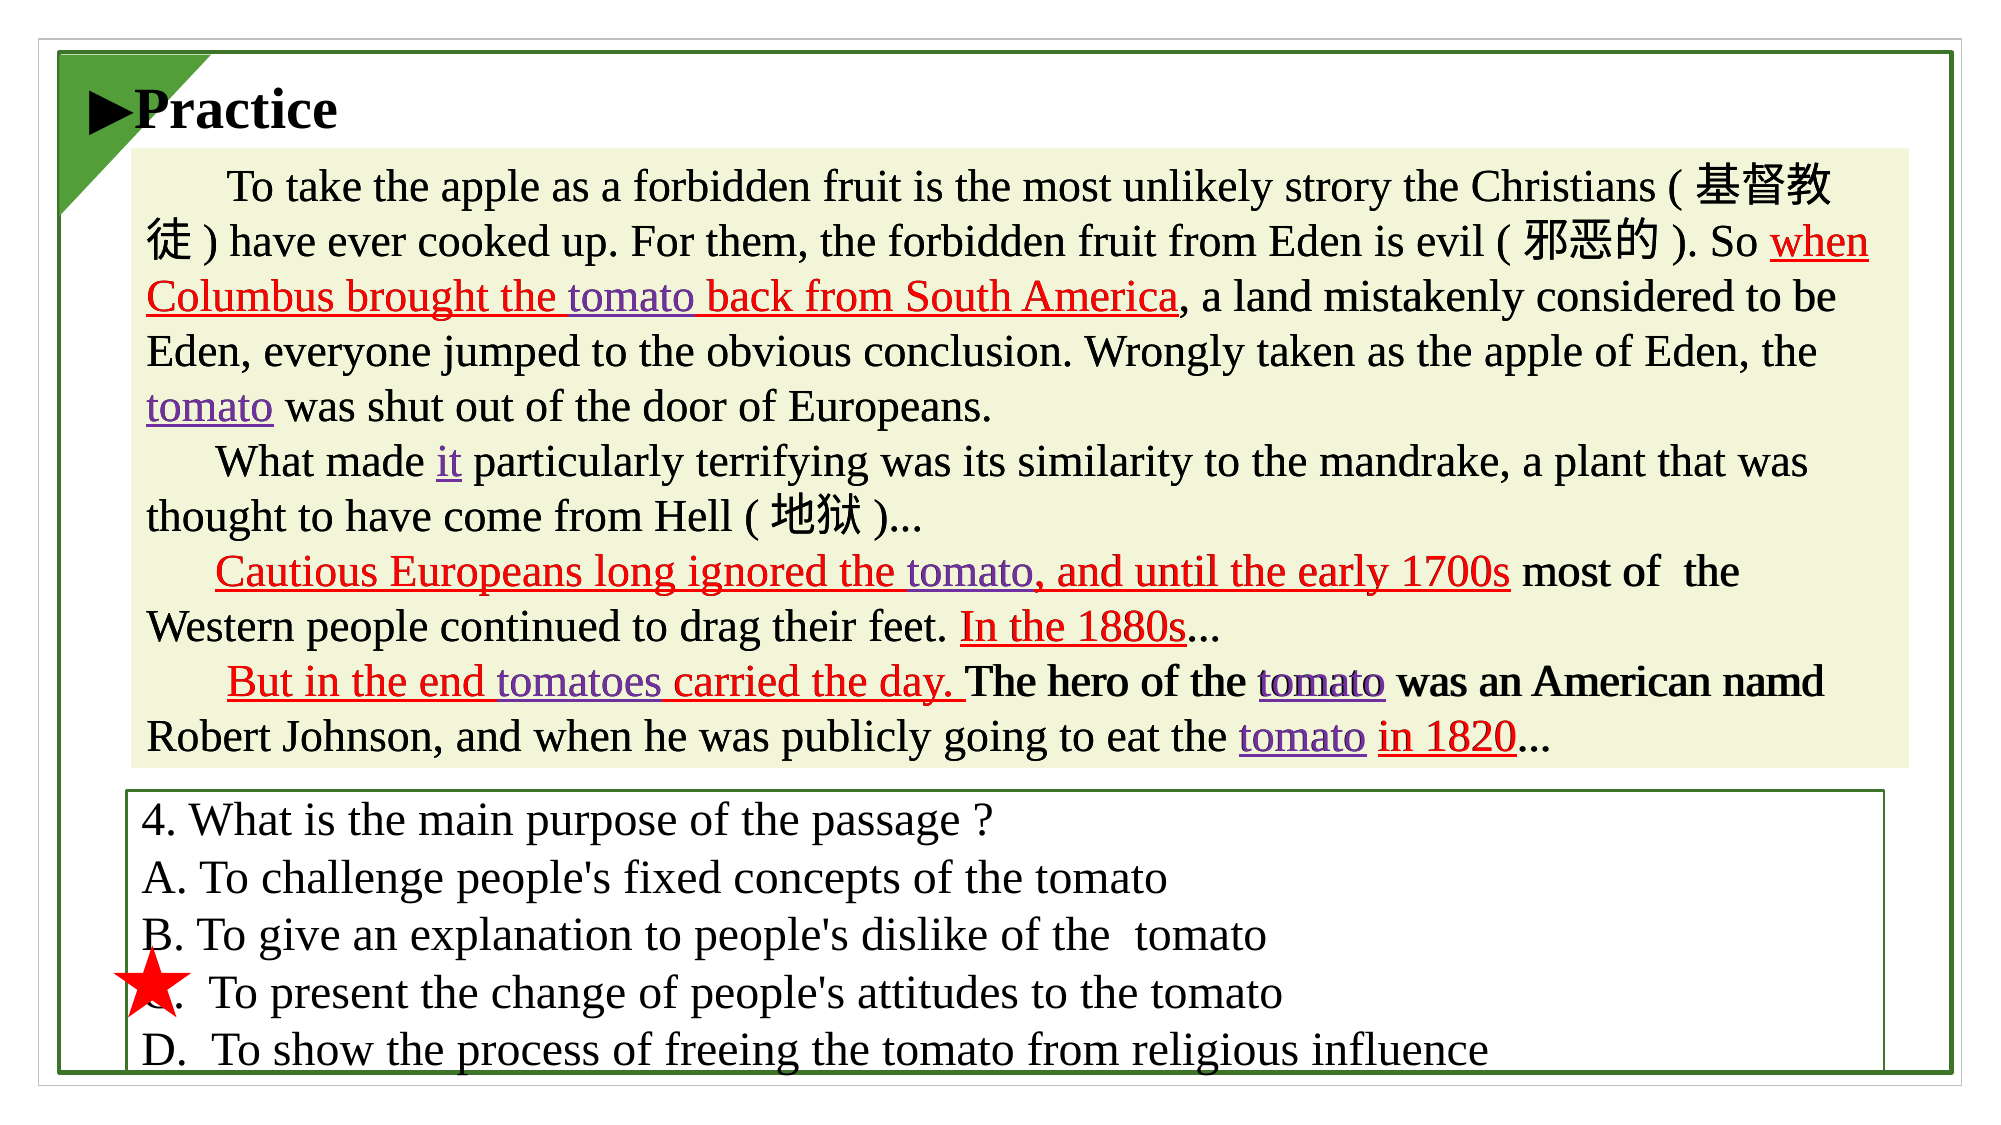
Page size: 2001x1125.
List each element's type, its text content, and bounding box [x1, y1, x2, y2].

text_box To take the apple as a forbidden fruit is the most unlikely strory the Christians (基督教徒) have ever cooked up. For them, the forbidden fruit from Eden is evil (邪恶的). So when Columbus brought the tomato back from South America, a land mistakenly considered to be Eden, everyone jumped to the obvious conclusion. Wrongly taken as the apple of Eden, the tomato was shut out of the door of Europeans. What made it particularly terrifying was its similarity to the mandrake, a plant that was thought to have come from Hell (地狱)... Cautious Europeans long ignored the tomato, and until the early 1700s most of the Western people continued to drag their feet. In the 1880s... But in the end tomatoes carried the day. The hero of the tomato was an American namd Robert Johnson, and when he was publicly going to eat the tomato in 1820... [131, 148, 1909, 768]
text_box ▶Practice [74, 62, 353, 148]
text_box [58, 53, 212, 218]
text_box 4. What is the main purpose of the passage ? A. To challenge people's fixed concepts of the tomato B. To give an explanation to people's dislike of the tomato C. To present the change of people's attitudes to the tomato D. To show the process of freeing the tomato from religious influence [125, 789, 1885, 1074]
text_box [58, 51, 1953, 1074]
text_box [112, 944, 193, 1019]
